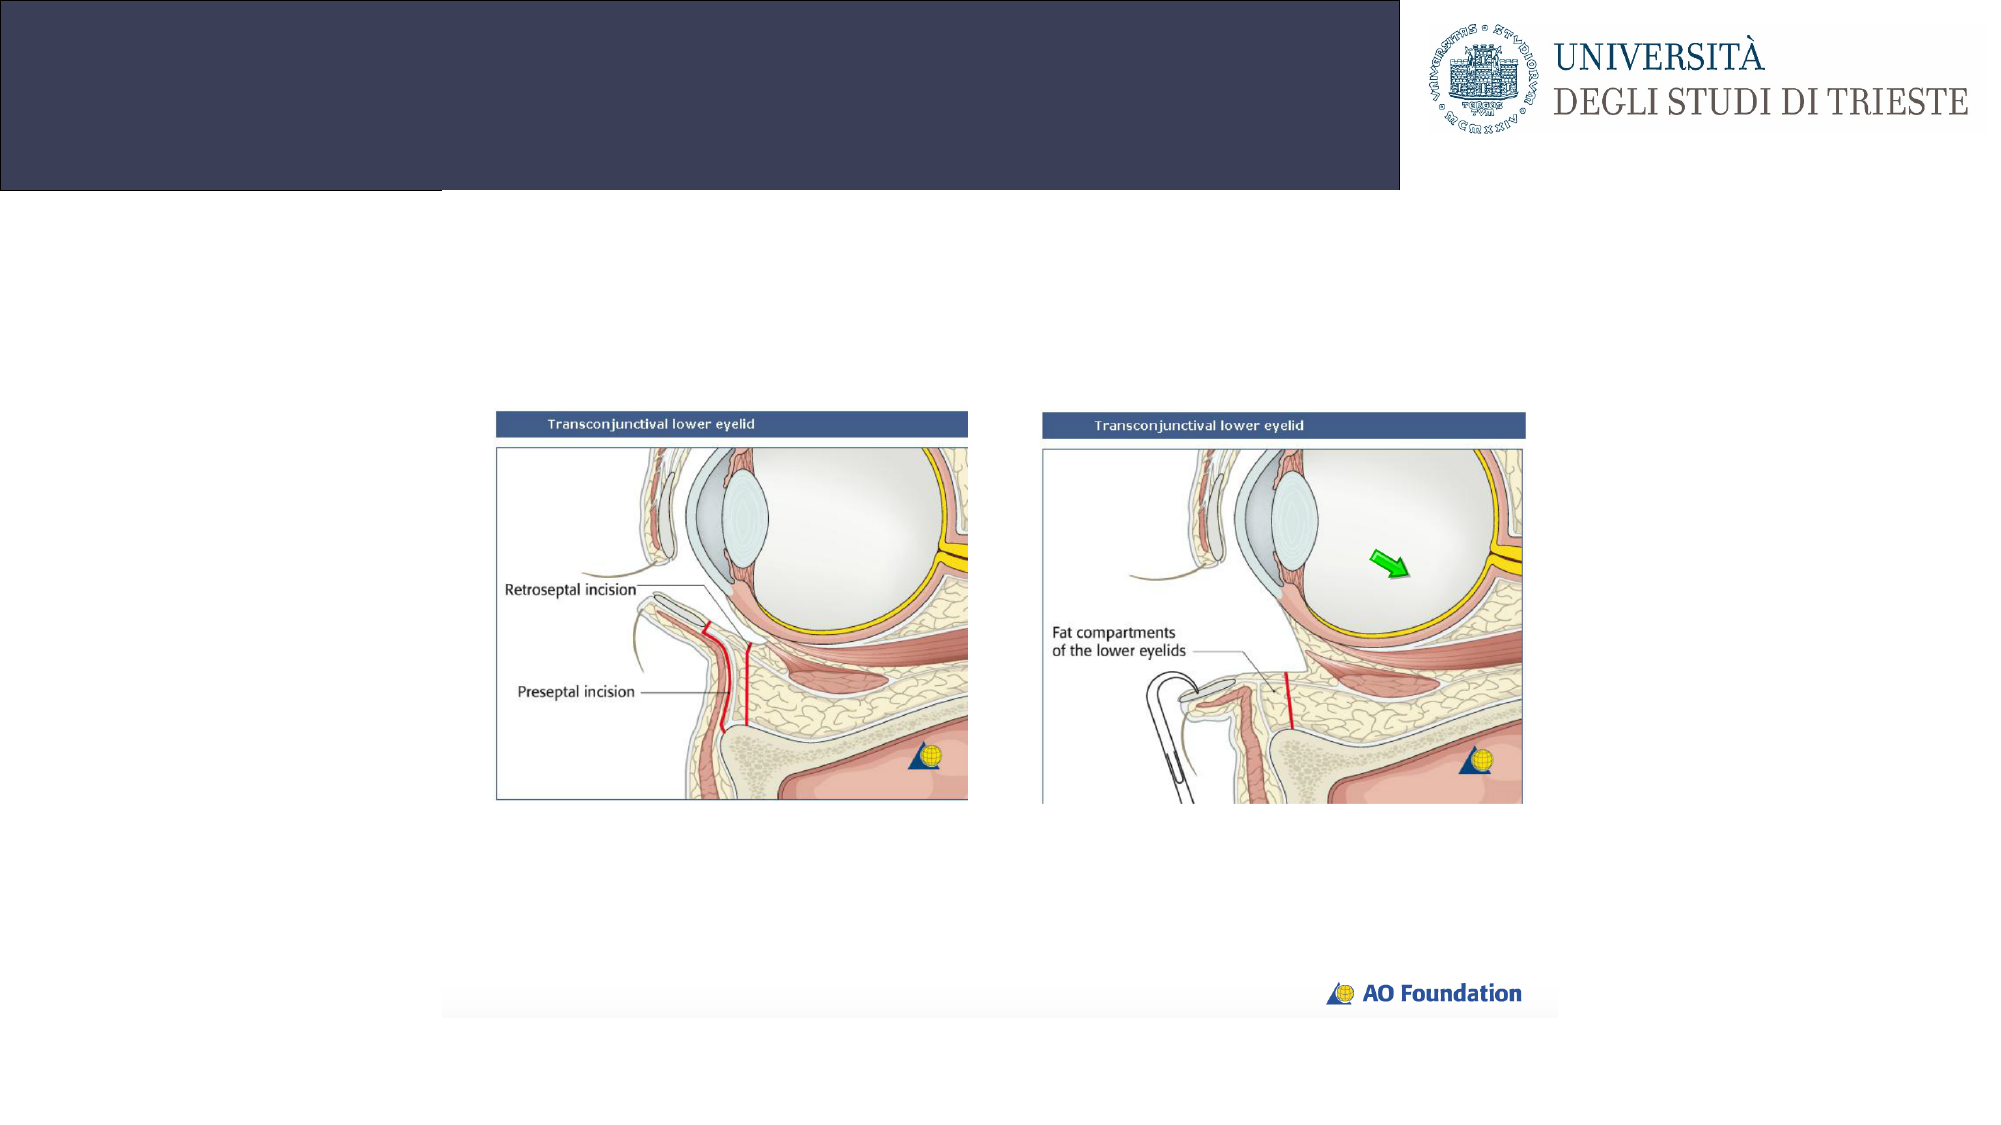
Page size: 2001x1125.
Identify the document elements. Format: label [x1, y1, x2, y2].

list [442, 190, 1558, 1018]
picture [1429, 24, 1987, 134]
